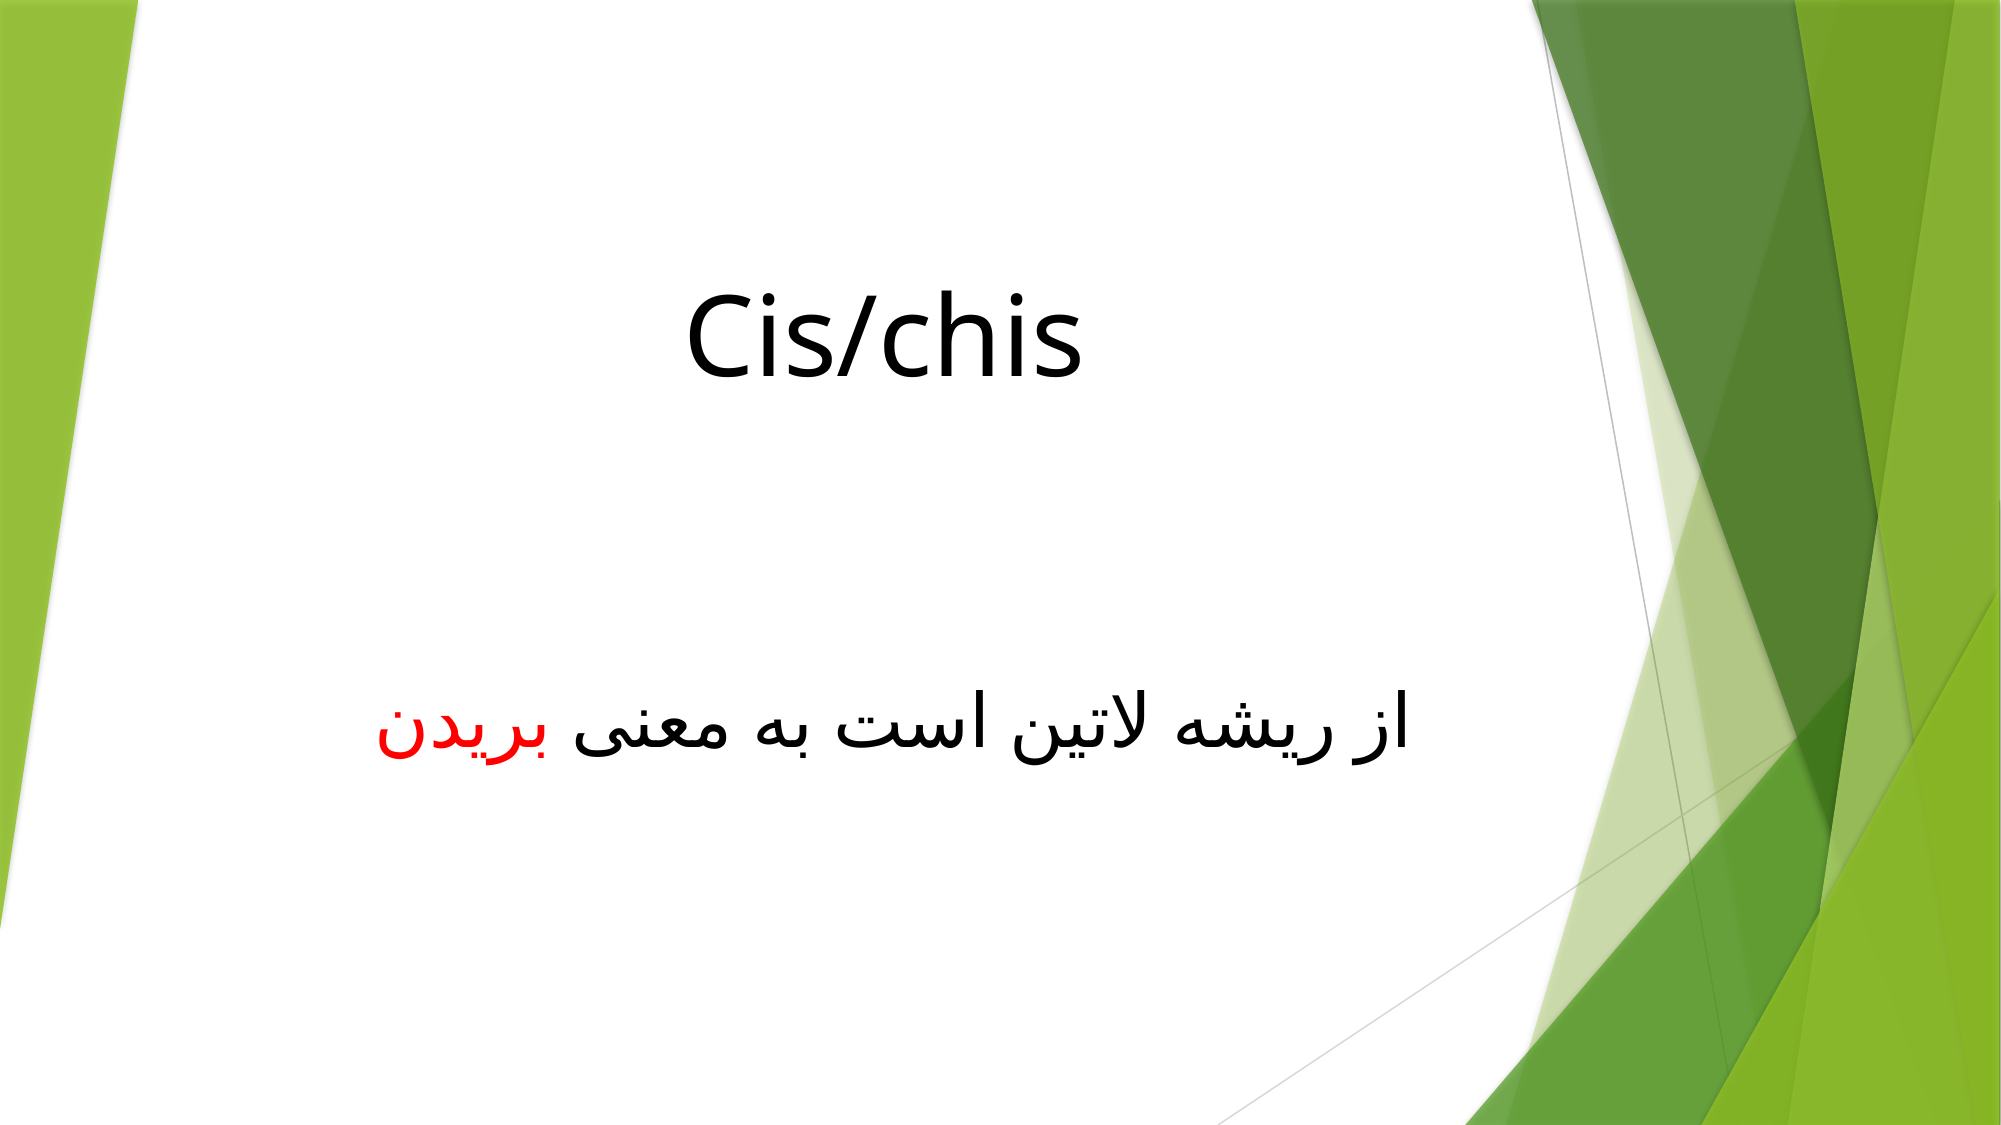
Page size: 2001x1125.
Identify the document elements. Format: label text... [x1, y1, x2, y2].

title Cis/chis [247, 206, 1522, 407]
subtitle از ریشه لاتین است به معنی بریدن [247, 664, 1522, 845]
